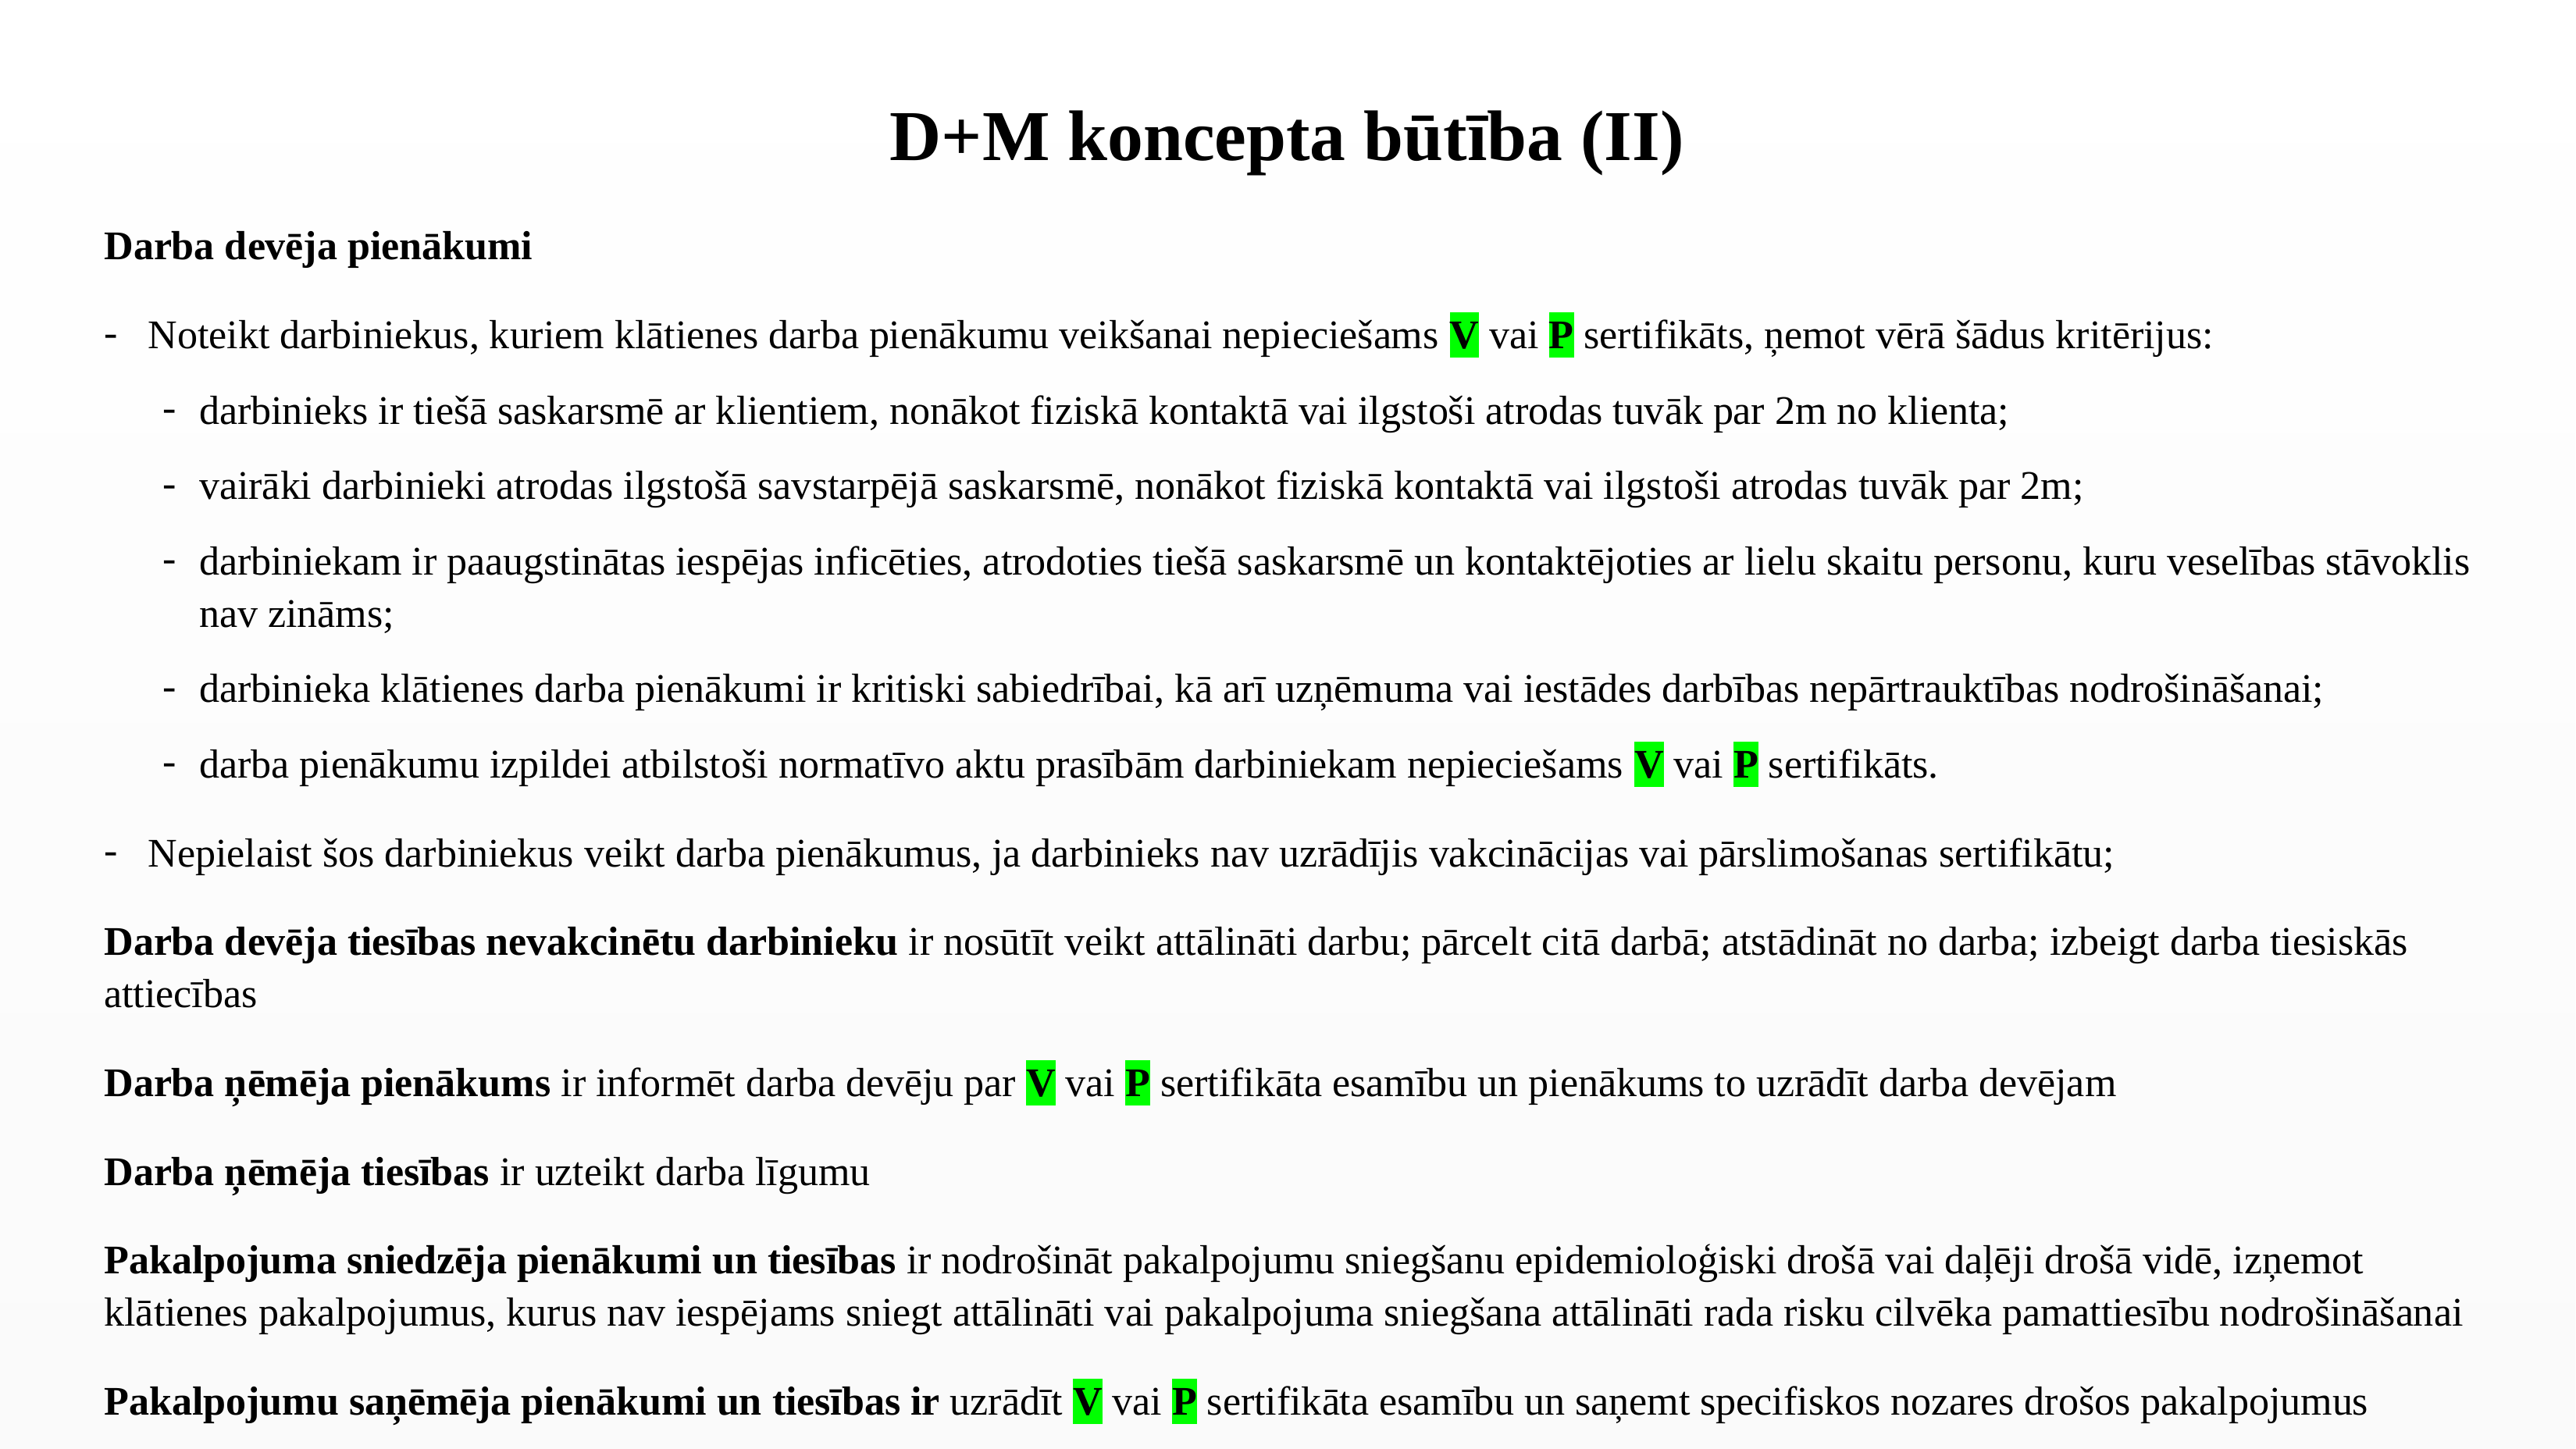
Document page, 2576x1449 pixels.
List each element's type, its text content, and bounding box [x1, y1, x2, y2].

title D+M koncepta būtība (II) [176, 77, 2399, 198]
list Darba devēja pienākumi Noteikt darbiniekus, kuriem klātienes darba pienākumu veikšanai nepieciešams V vai P sertifikāts, ņemot vērā šādus kritērijus: darbinieks ir tiešā saskarsmē ar klientiem, nonākot fiziskā kontaktā vai ilgstoši atrodas tuvāk par 2m no klienta; vairāki darbinieki atrodas ilgstošā savstarpējā saskarsmē, nonākot fiziskā kontaktā vai ilgstoši atrodas tuvāk par 2m; darbiniekam ir paaugstinātas iespējas inficēties, atrodoties tiešā saskarsmē un kontaktējoties ar lielu skaitu personu, kuru veselības stāvoklis nav zināms; darbinieka klātienes darba pienākumi ir kritiski sabiedrībai, kā arī uzņēmuma vai iestādes darbības nepārtrauktības nodrošināšanai; darba pienākumu izpildei atbilstoši normatīvo aktu prasībām darbiniekam nepieciešams V vai P sertifikāts. Nepielaist šos darbiniekus veikt darba pienākumus, ja darbinieks nav uzrādījis vakcinācijas vai pārslimošanas sertifikātu; Darba devēja tiesības nevakcinētu darbinieku ir nosūtīt veikt attālināti darbu; pārcelt citā darbā; atstādināt no darba; izbeigt darba tiesiskās attiecības Darba ņēmēja pienākums ir informēt darba devēju par V vai P sertifikāta esamību un pienākums to uzrādīt darba devējam Darba ņēmēja tiesības ir uzteikt darba līgumu Pakalpojuma sniedzēja pienākumi un tiesības ir nodrošināt pakalpojumu sniegšanu epidemioloģiski drošā vai daļēji drošā vidē, izņemot klātienes pakalpojumus, kurus nav iespējams sniegt attālināti vai pakalpojuma sniegšana attālināti rada risku cilvēka pamattiesību nodrošināšanai Pakalpojumu saņēmēja pienākumi un tiesības ir uzrādīt V vai P sertifikāta esamību un saņemt specifiskos nozares drošos pakalpojumus [92, 210, 2507, 1449]
